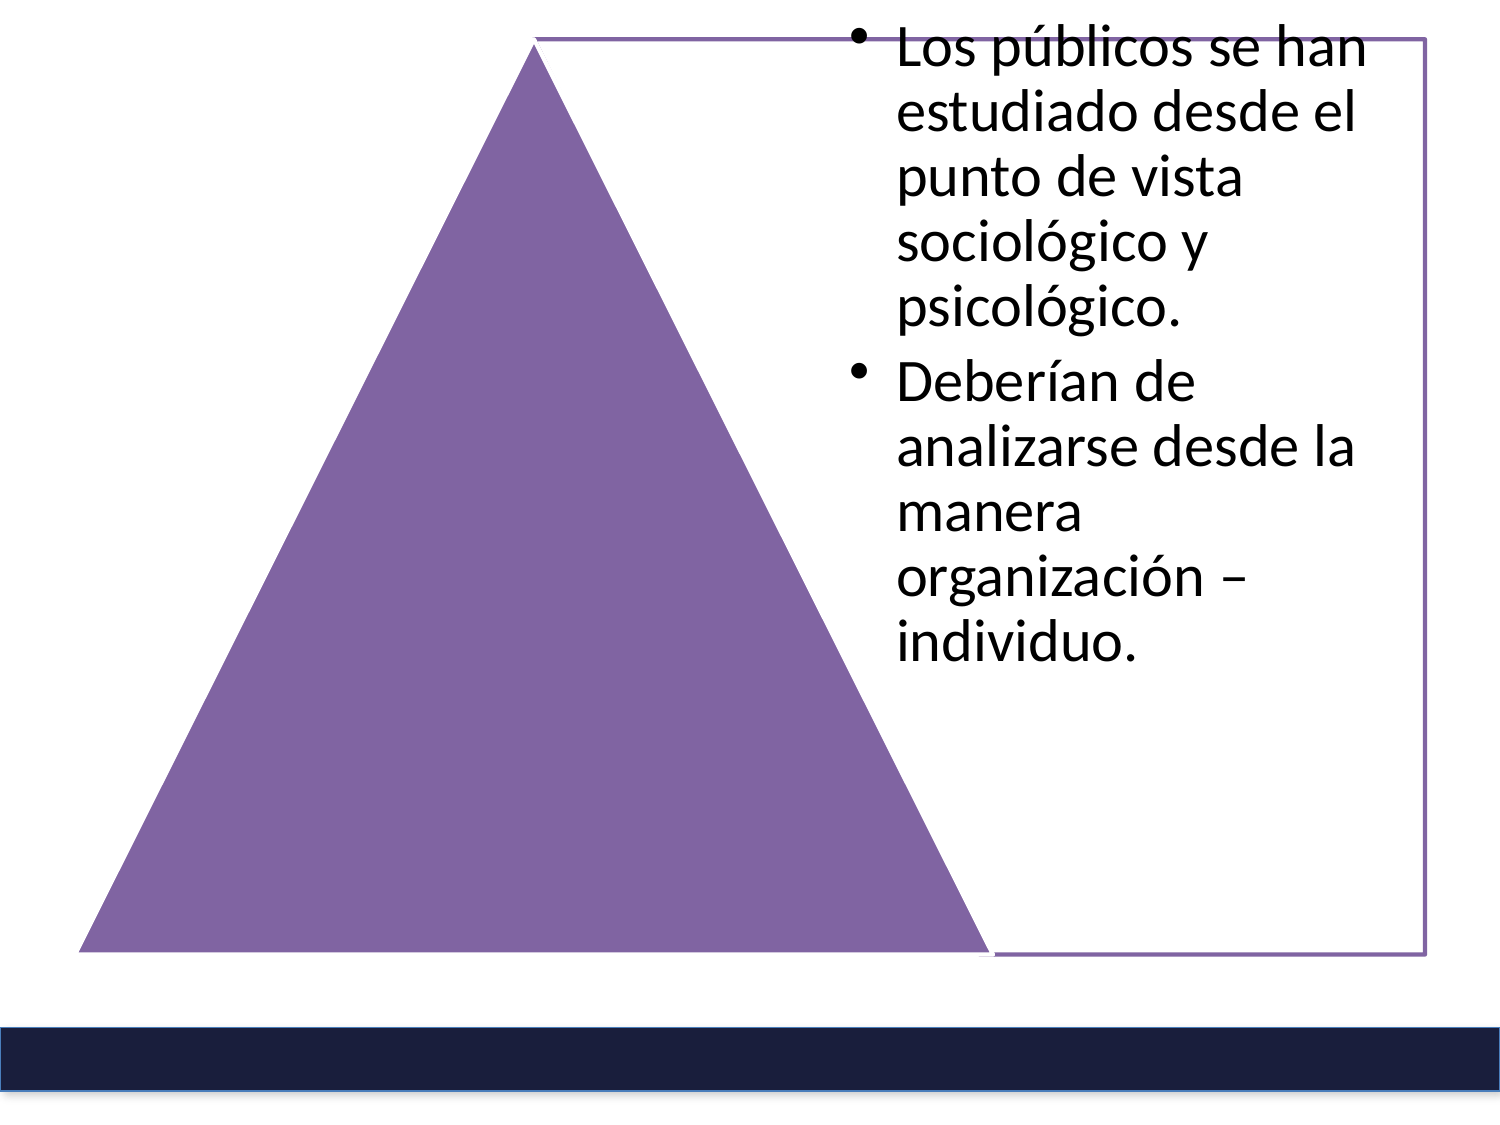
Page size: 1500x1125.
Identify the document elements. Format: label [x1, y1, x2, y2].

list [74, 39, 1426, 955]
text_box [0, 1027, 1500, 1091]
